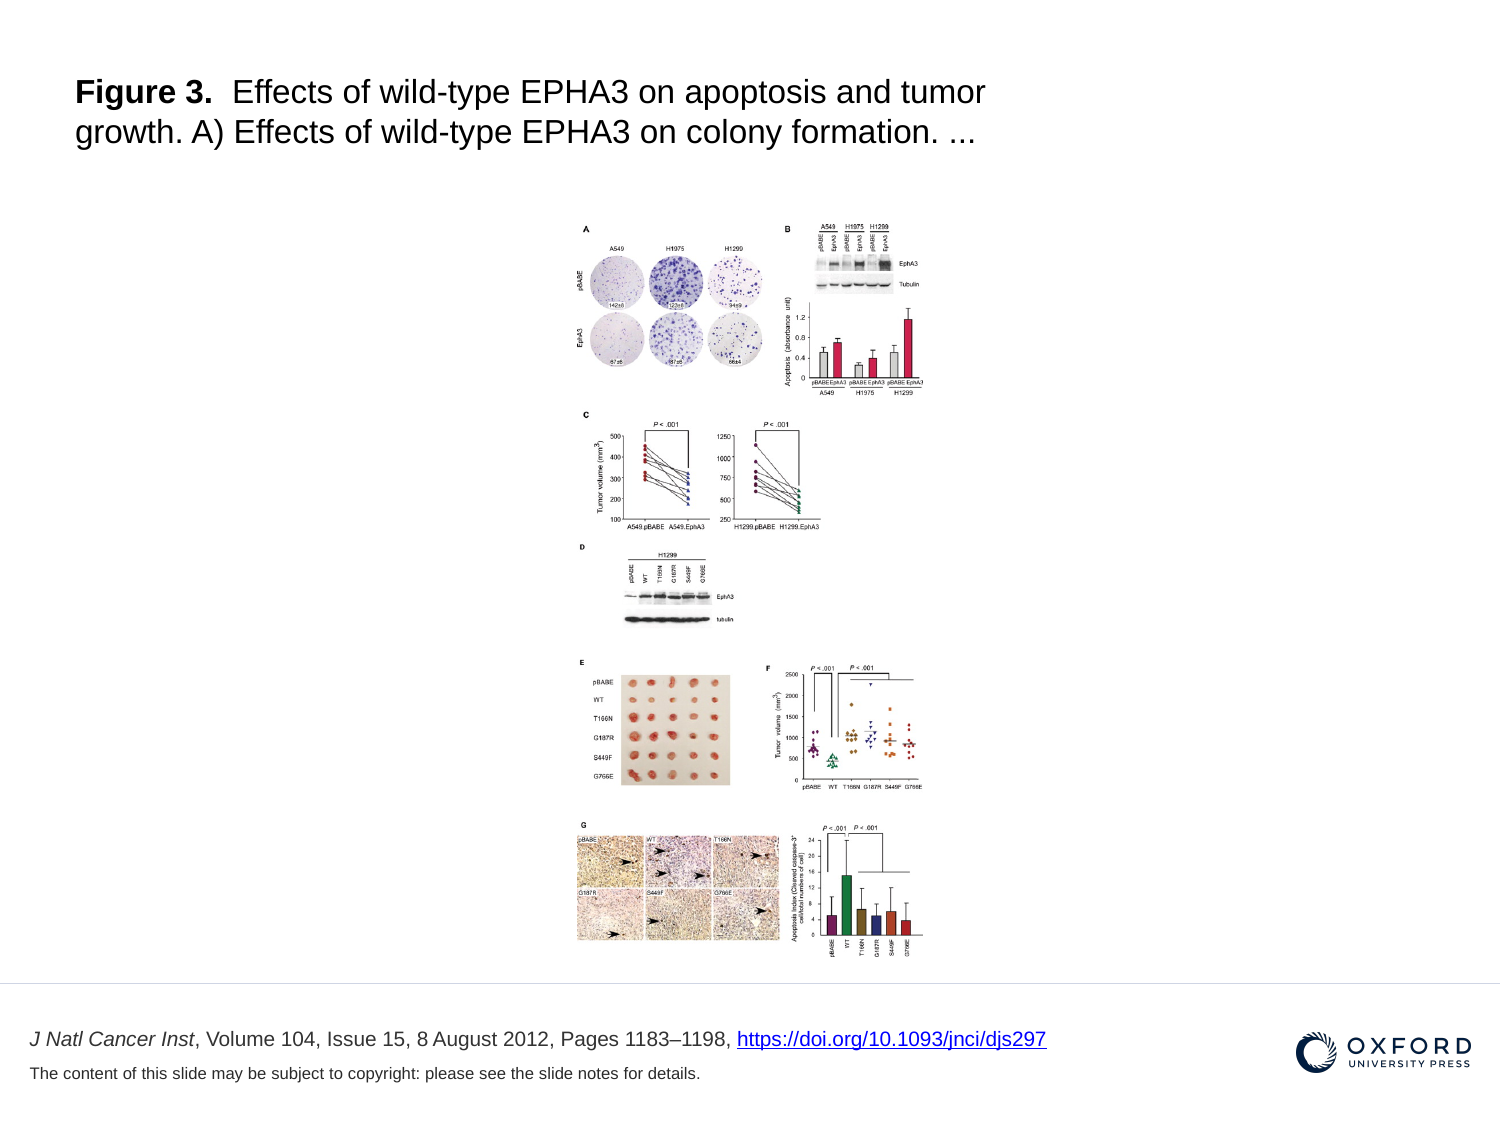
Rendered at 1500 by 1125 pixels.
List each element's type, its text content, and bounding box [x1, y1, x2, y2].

title Figure 3. Effects of wild-type EPHA3 on apoptosis and tumor growth. A) Effects of wild-type EPHA3 on colony formation. ... [75, 69, 1078, 171]
picture [577, 224, 923, 957]
footer J Natl Cancer Inst, Volume 104, Issue 15, 8 August 2012, Pages 1183–1198, https://doi.org/10.1093/jnci/djs297 The content of this slide may be subject to copyright: please see the slide notes for details. [0, 983, 1260, 1125]
picture [1296, 1032, 1471, 1073]
